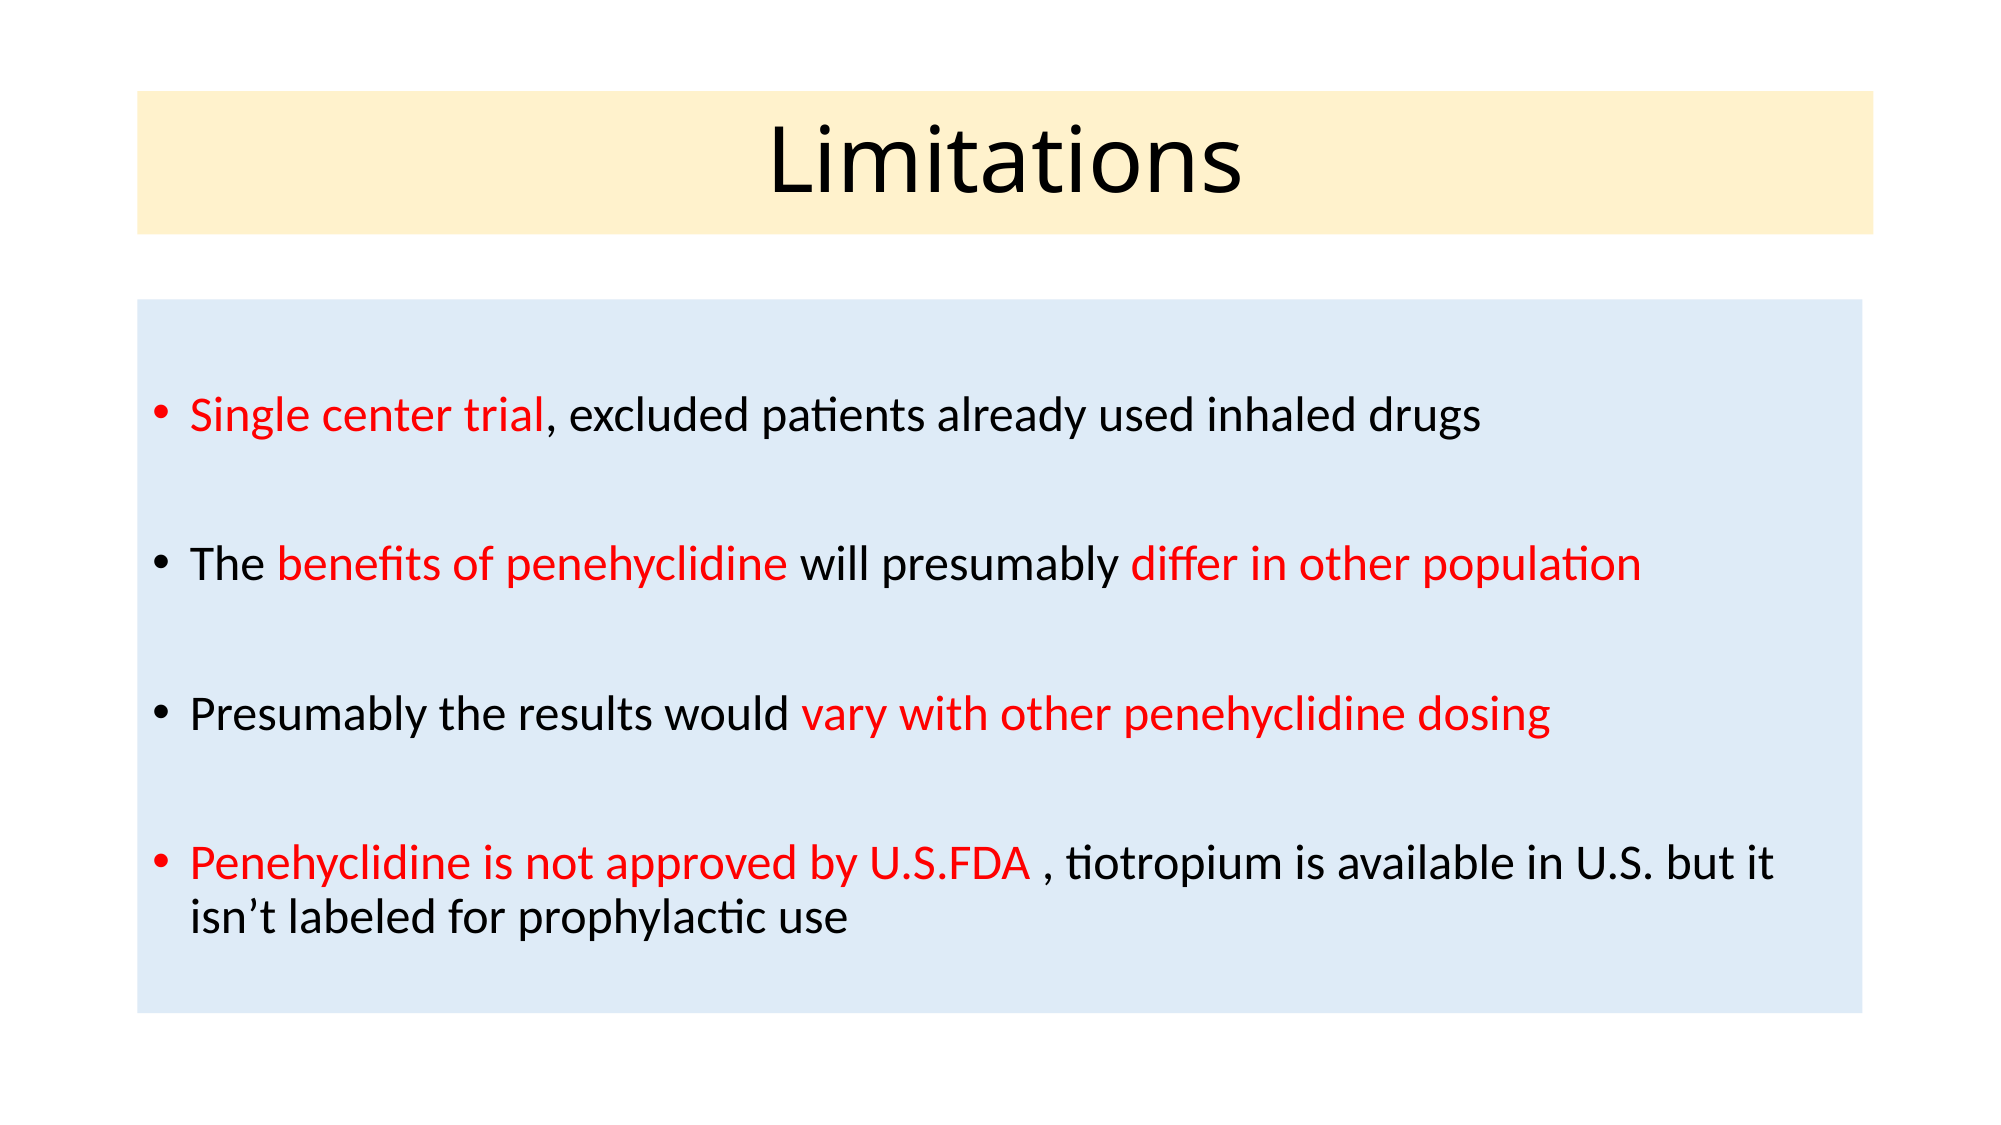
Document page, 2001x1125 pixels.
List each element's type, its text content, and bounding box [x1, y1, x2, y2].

list Single center trial, excluded patients already used inhaled drugs The benefits of penehyclidine will presumably differ in other population Presumably the results would vary with other penehyclidine dosing Penehyclidine is not approved by U.S.FDA , tiotropium is available in U.S. but it isn’t labeled for prophylactic use [137, 299, 1863, 1014]
title Limitations [137, 91, 1874, 235]
